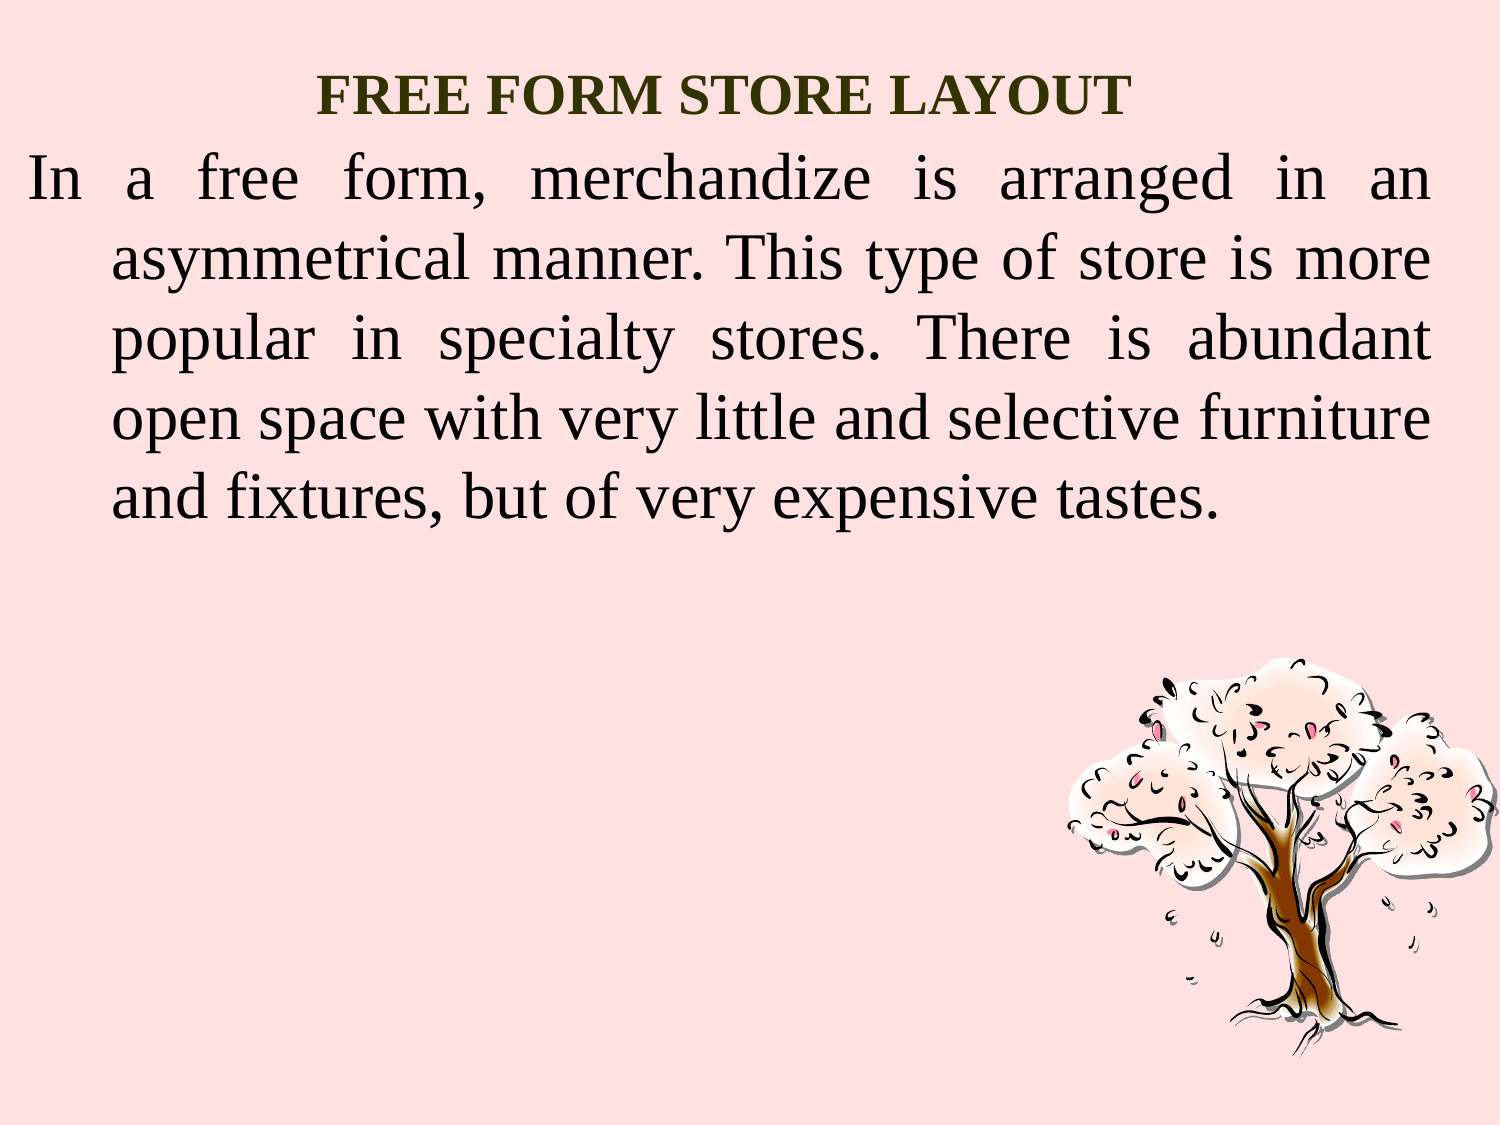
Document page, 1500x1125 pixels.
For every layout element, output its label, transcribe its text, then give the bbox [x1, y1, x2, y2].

title FREE FORM STORE LAYOUT [74, 44, 1376, 124]
list In a free form, merchandize is arranged in an asymmetrical manner. This type of store is more popular in specialty stores. There is abundant open space with very little and selective furniture and fixtures, but of very expensive tastes. [12, 124, 1451, 1093]
